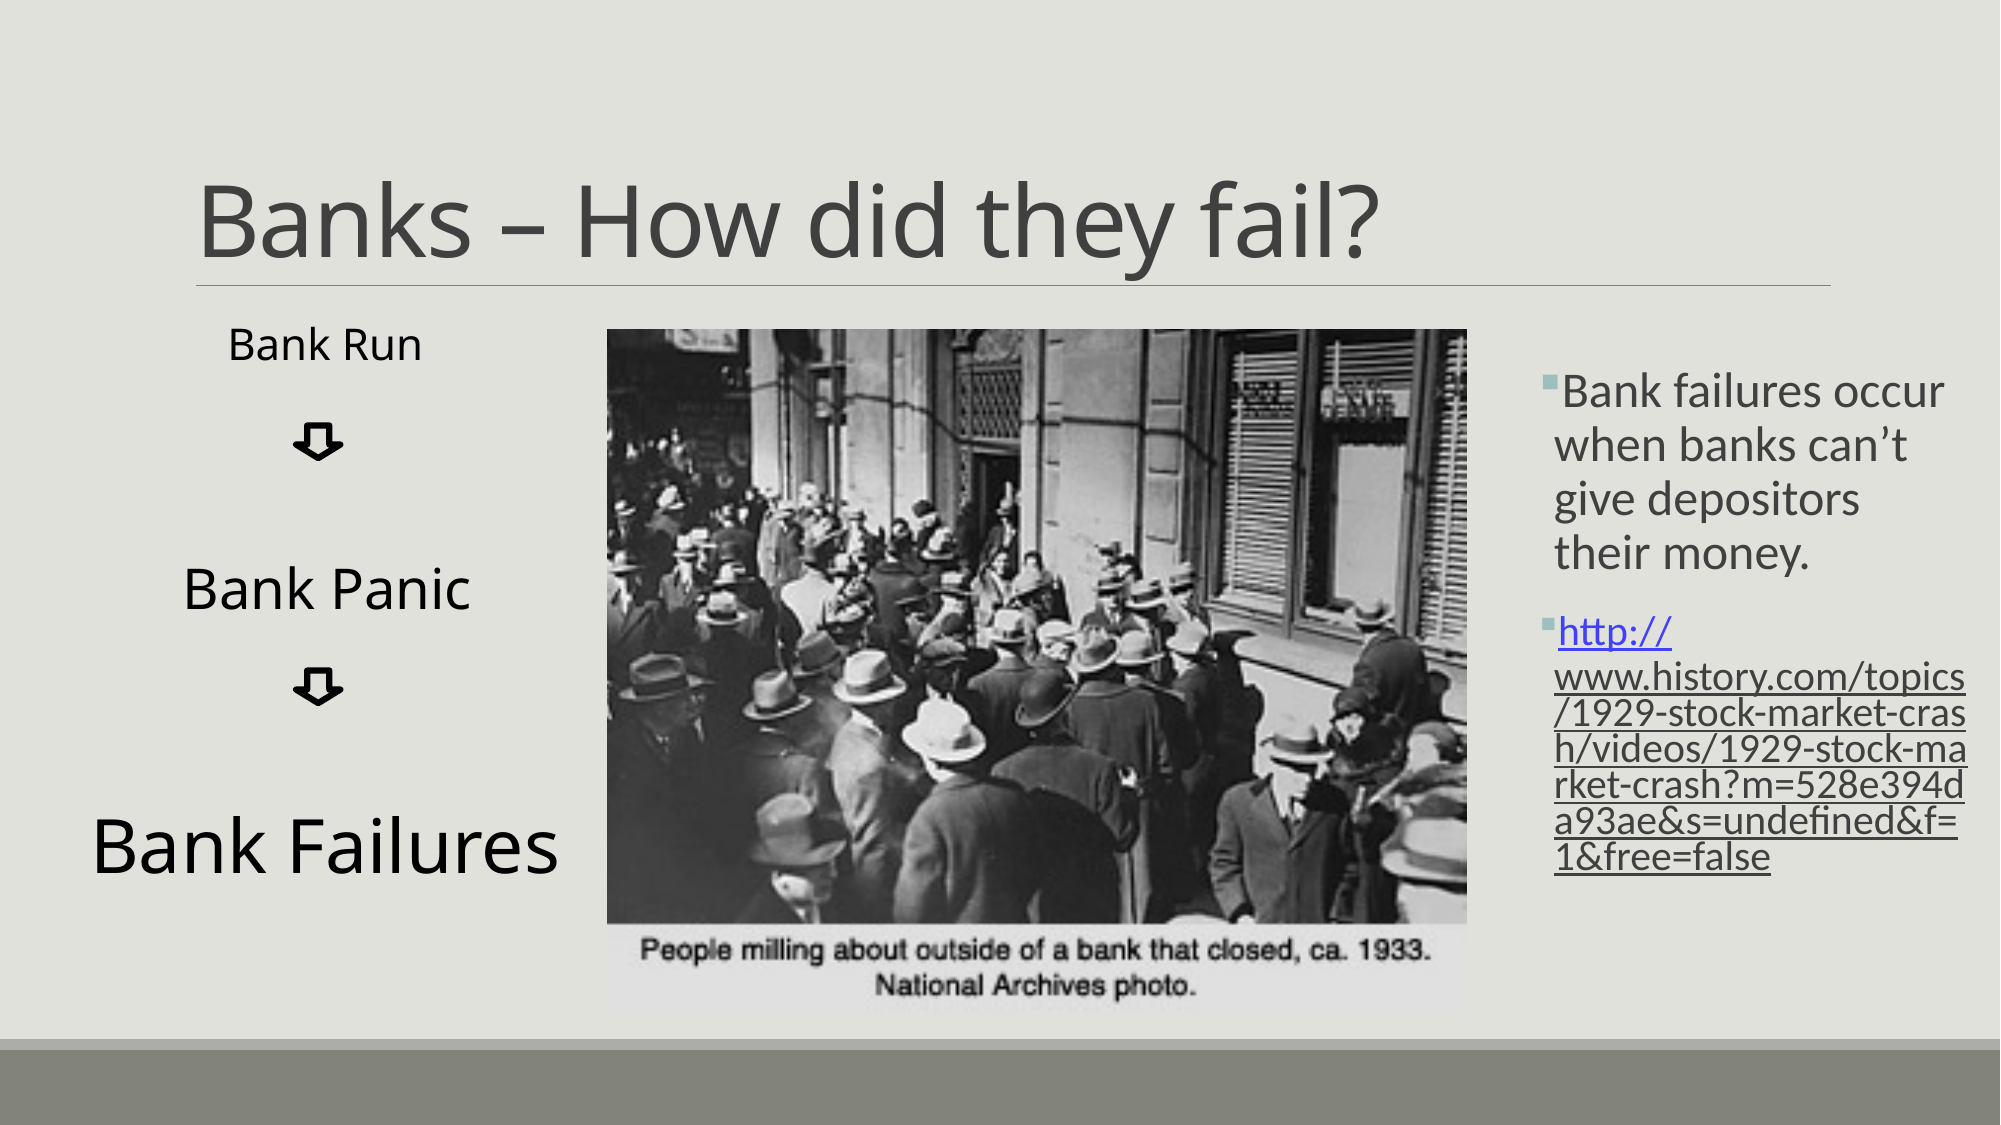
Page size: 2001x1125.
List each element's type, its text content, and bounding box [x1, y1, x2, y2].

list Bank failures occur when banks can’t give depositors their money. http://www.history.com/topics/1929-stock-market-crash/videos/1929-stock-market-crash?m=528e394da93ae&s=undefined&f=1&free=false [1539, 356, 1969, 1031]
text_box [296, 670, 341, 704]
picture [607, 329, 1467, 1012]
text_box Bank Panic [82, 546, 573, 629]
text_box [296, 425, 341, 459]
text_box Bank Failures [0, 791, 604, 896]
title Banks – How did they fail? [180, 47, 1830, 285]
text_box Bank Run [150, 309, 500, 430]
